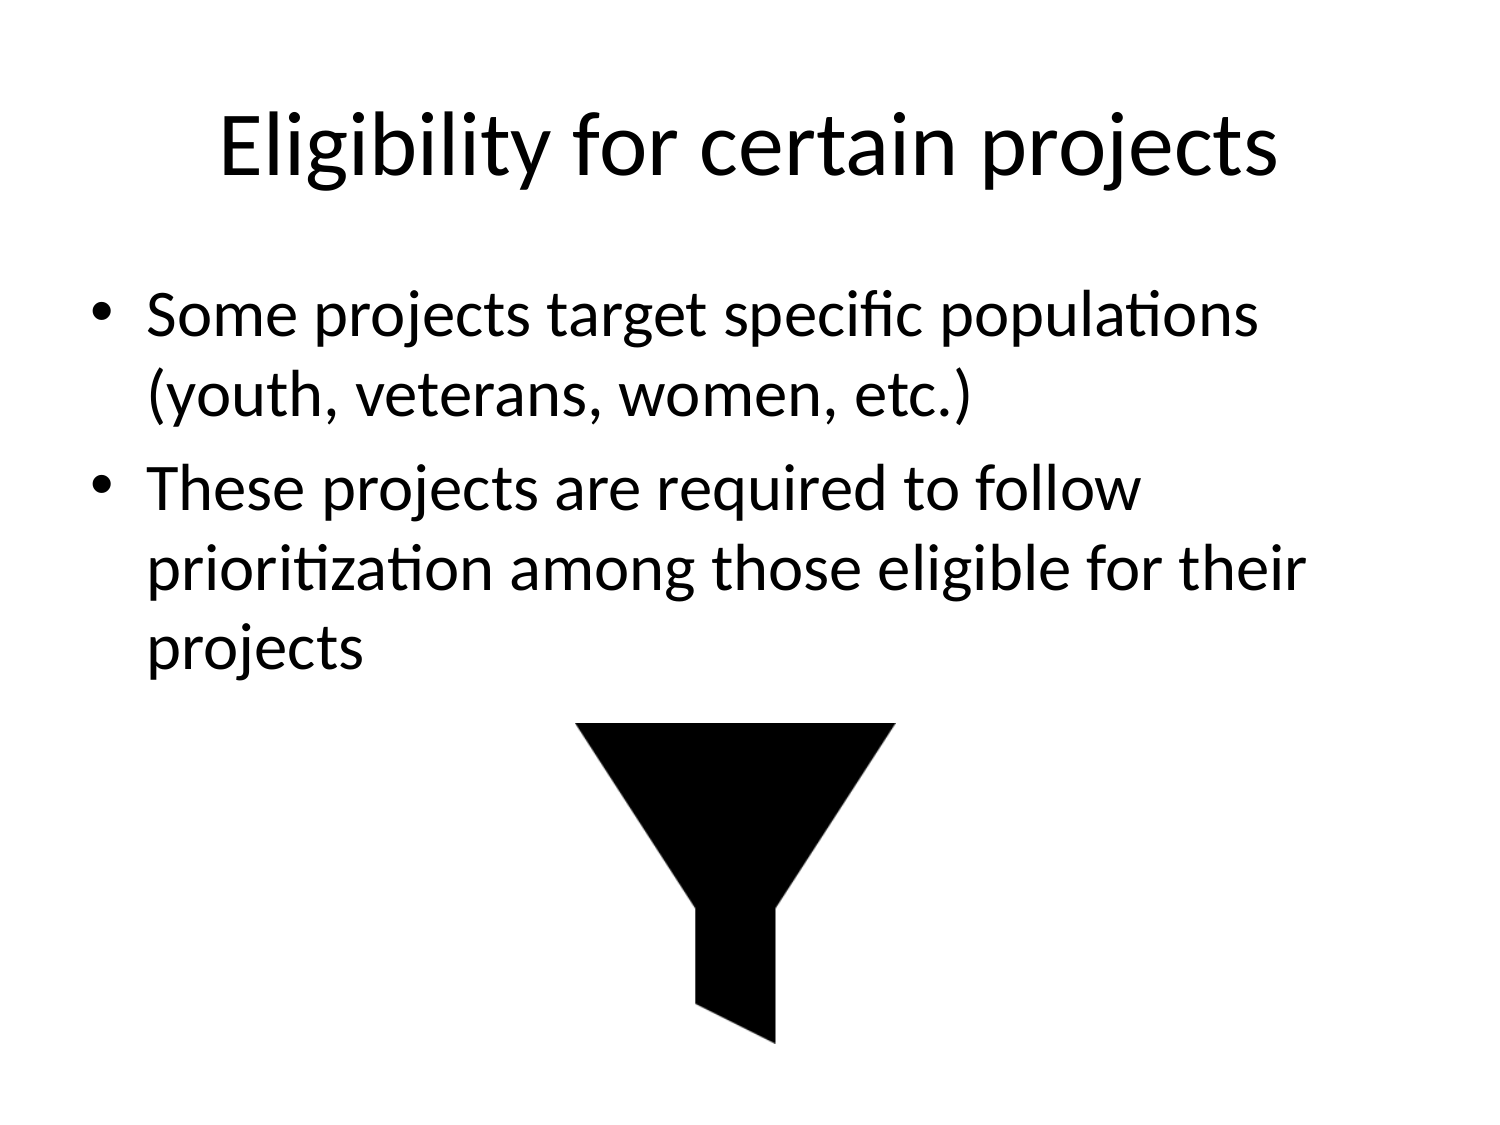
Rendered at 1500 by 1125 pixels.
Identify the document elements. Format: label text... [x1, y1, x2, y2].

title Eligibility for certain projects [75, 45, 1425, 233]
list Some projects target specific populations (youth, veterans, women, etc.) These projects are required to follow prioritization among those eligible for their projects [75, 262, 1425, 1005]
picture [574, 722, 896, 1045]
